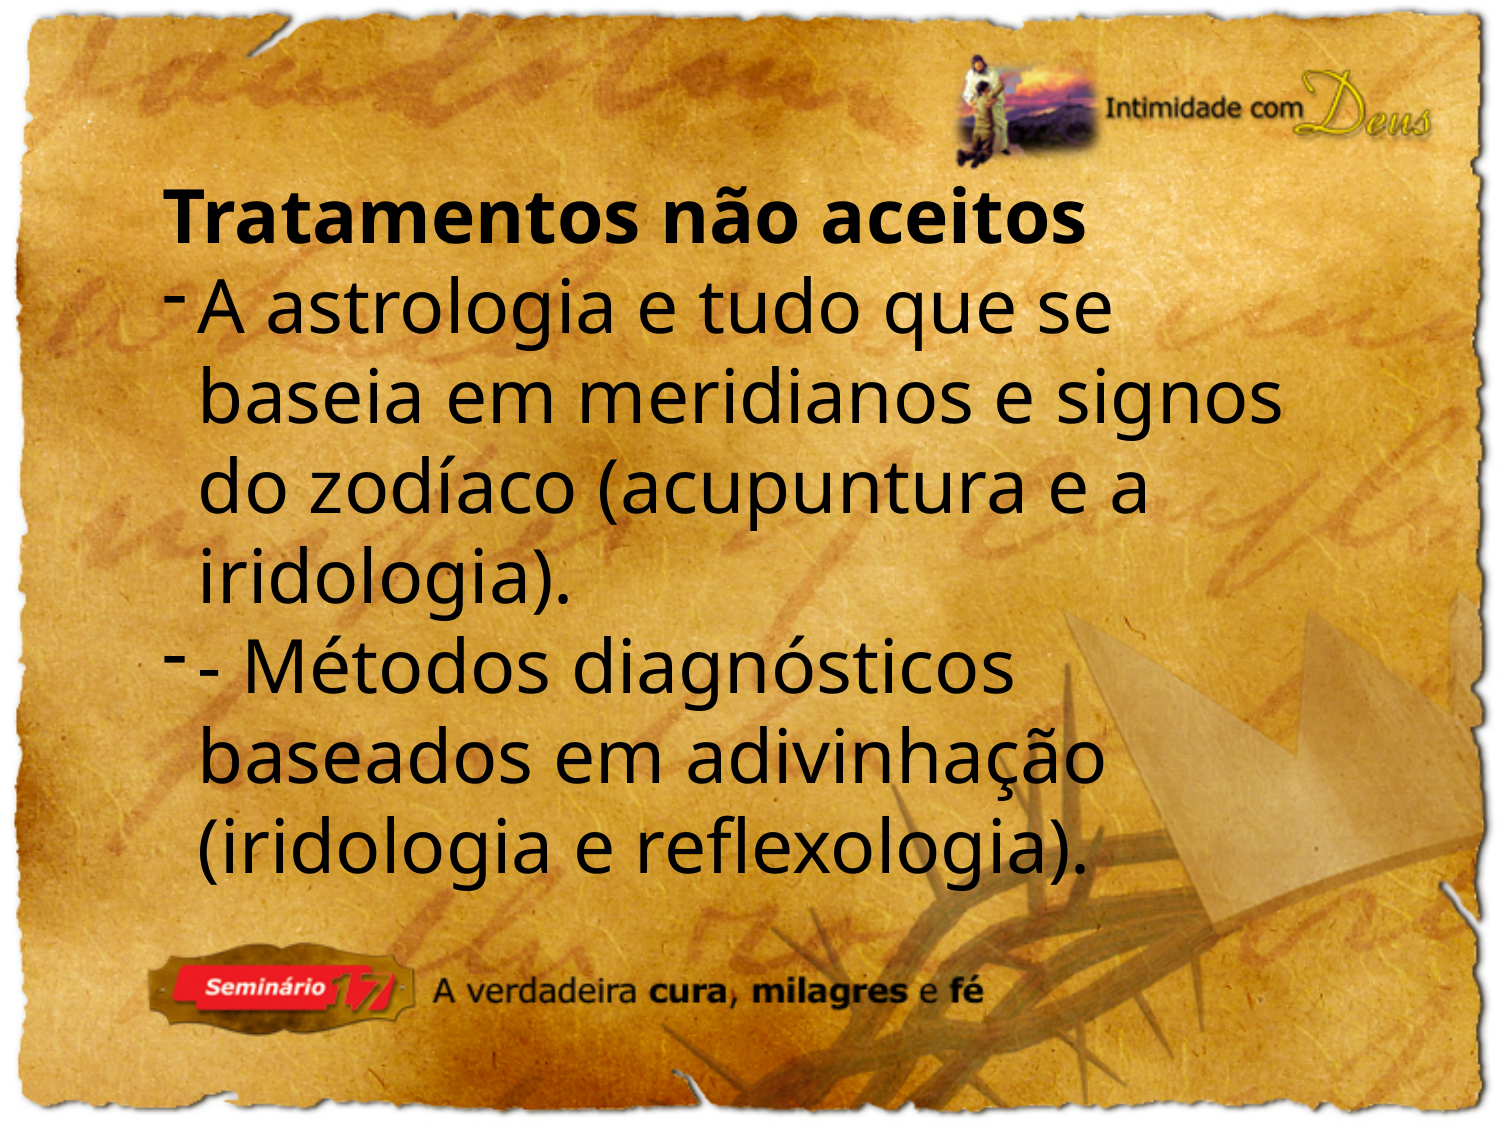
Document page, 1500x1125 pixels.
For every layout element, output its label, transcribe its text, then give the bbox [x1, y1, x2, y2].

text_box Tratamentos não aceitos A astrologia e tudo que se baseia em meridianos e signos do zodíaco (acupuntura e a iridologia). - Métodos diagnósticos baseados em adivinhação (iridologia e reflexologia). [147, 160, 1329, 896]
picture [0, 0, 1500, 1125]
